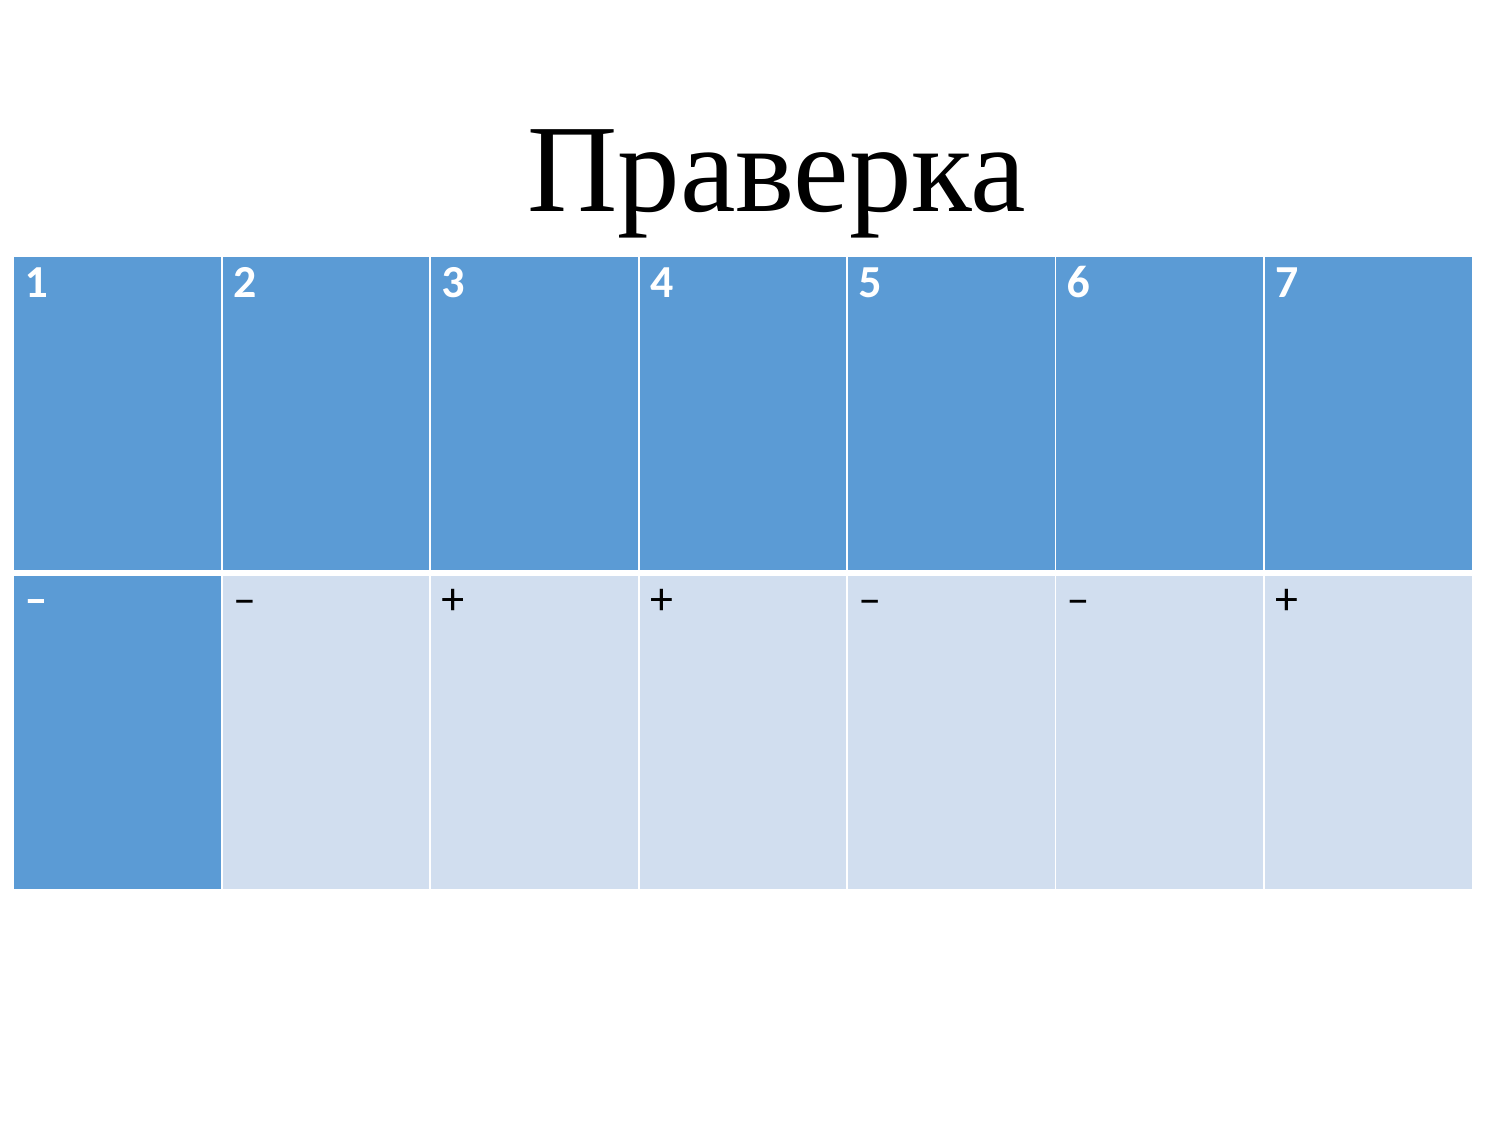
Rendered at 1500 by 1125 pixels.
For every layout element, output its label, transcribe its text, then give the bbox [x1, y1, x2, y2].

table_cell + [640, 576, 846, 889]
table_cell – [848, 576, 1055, 889]
table_header 4 [640, 257, 846, 570]
table_cell – [14, 576, 221, 889]
table_cell + [1265, 576, 1472, 889]
table_header 1 [14, 257, 221, 570]
table_cell + [431, 576, 638, 889]
text_box Праверка [512, 56, 1401, 245]
table_header 3 [431, 257, 638, 570]
table_header 2 [223, 257, 429, 570]
table_header 7 [1265, 257, 1472, 570]
table_cell – [223, 576, 429, 889]
table_header 6 [1056, 257, 1263, 570]
table_cell – [1056, 576, 1263, 889]
table_header 5 [848, 257, 1055, 570]
